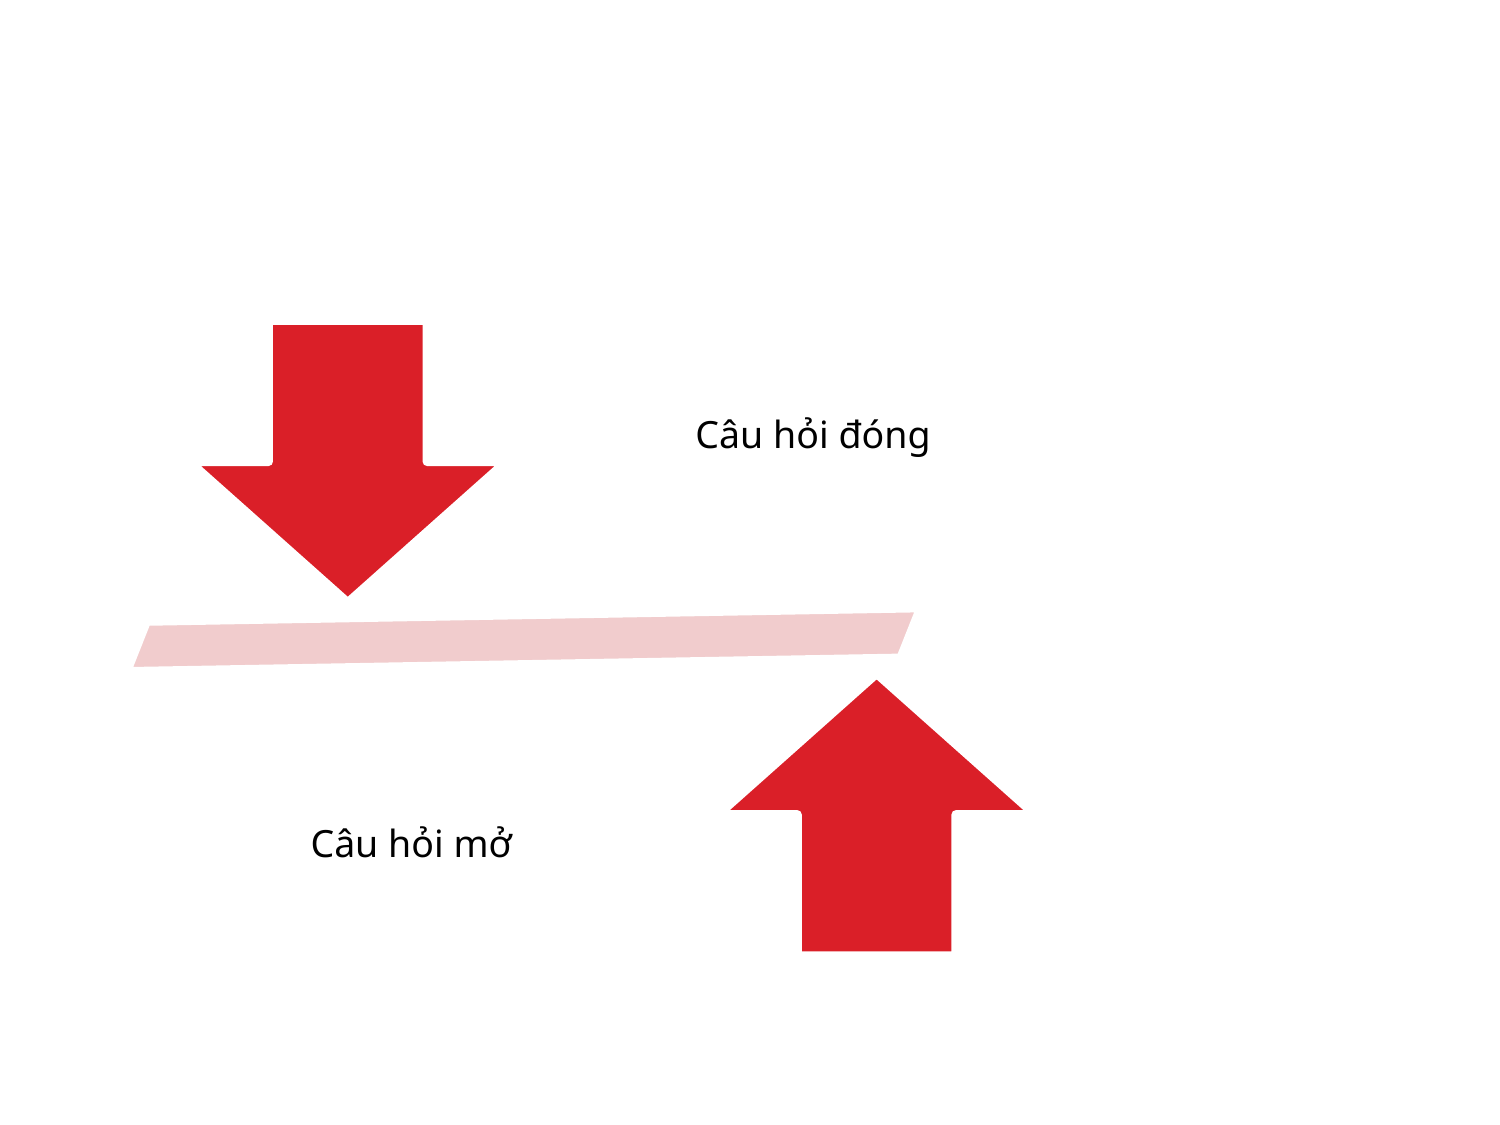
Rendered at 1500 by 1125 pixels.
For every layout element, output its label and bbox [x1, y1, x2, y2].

list [83, 284, 1142, 992]
